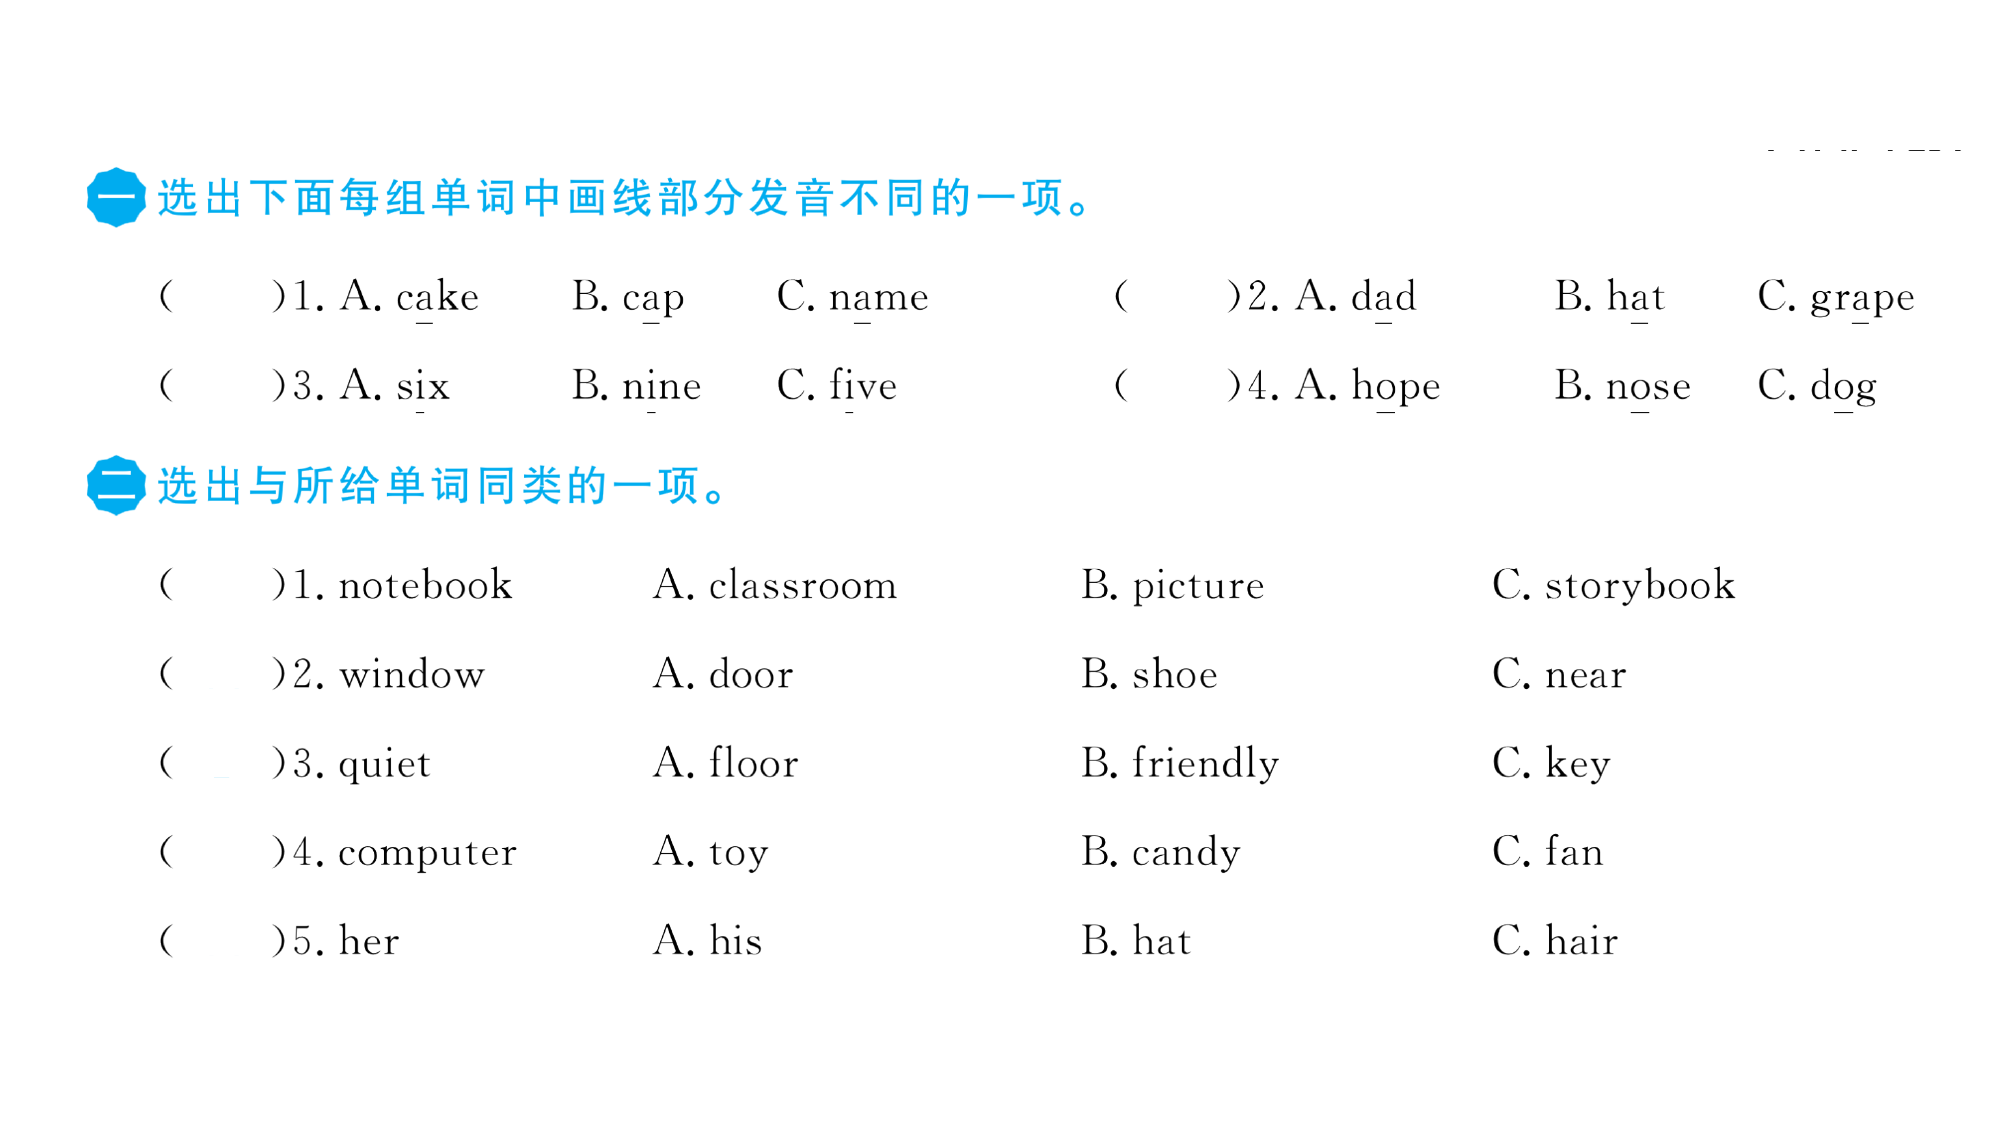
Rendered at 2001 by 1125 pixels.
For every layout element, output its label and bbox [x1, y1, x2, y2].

picture [83, 150, 1974, 984]
